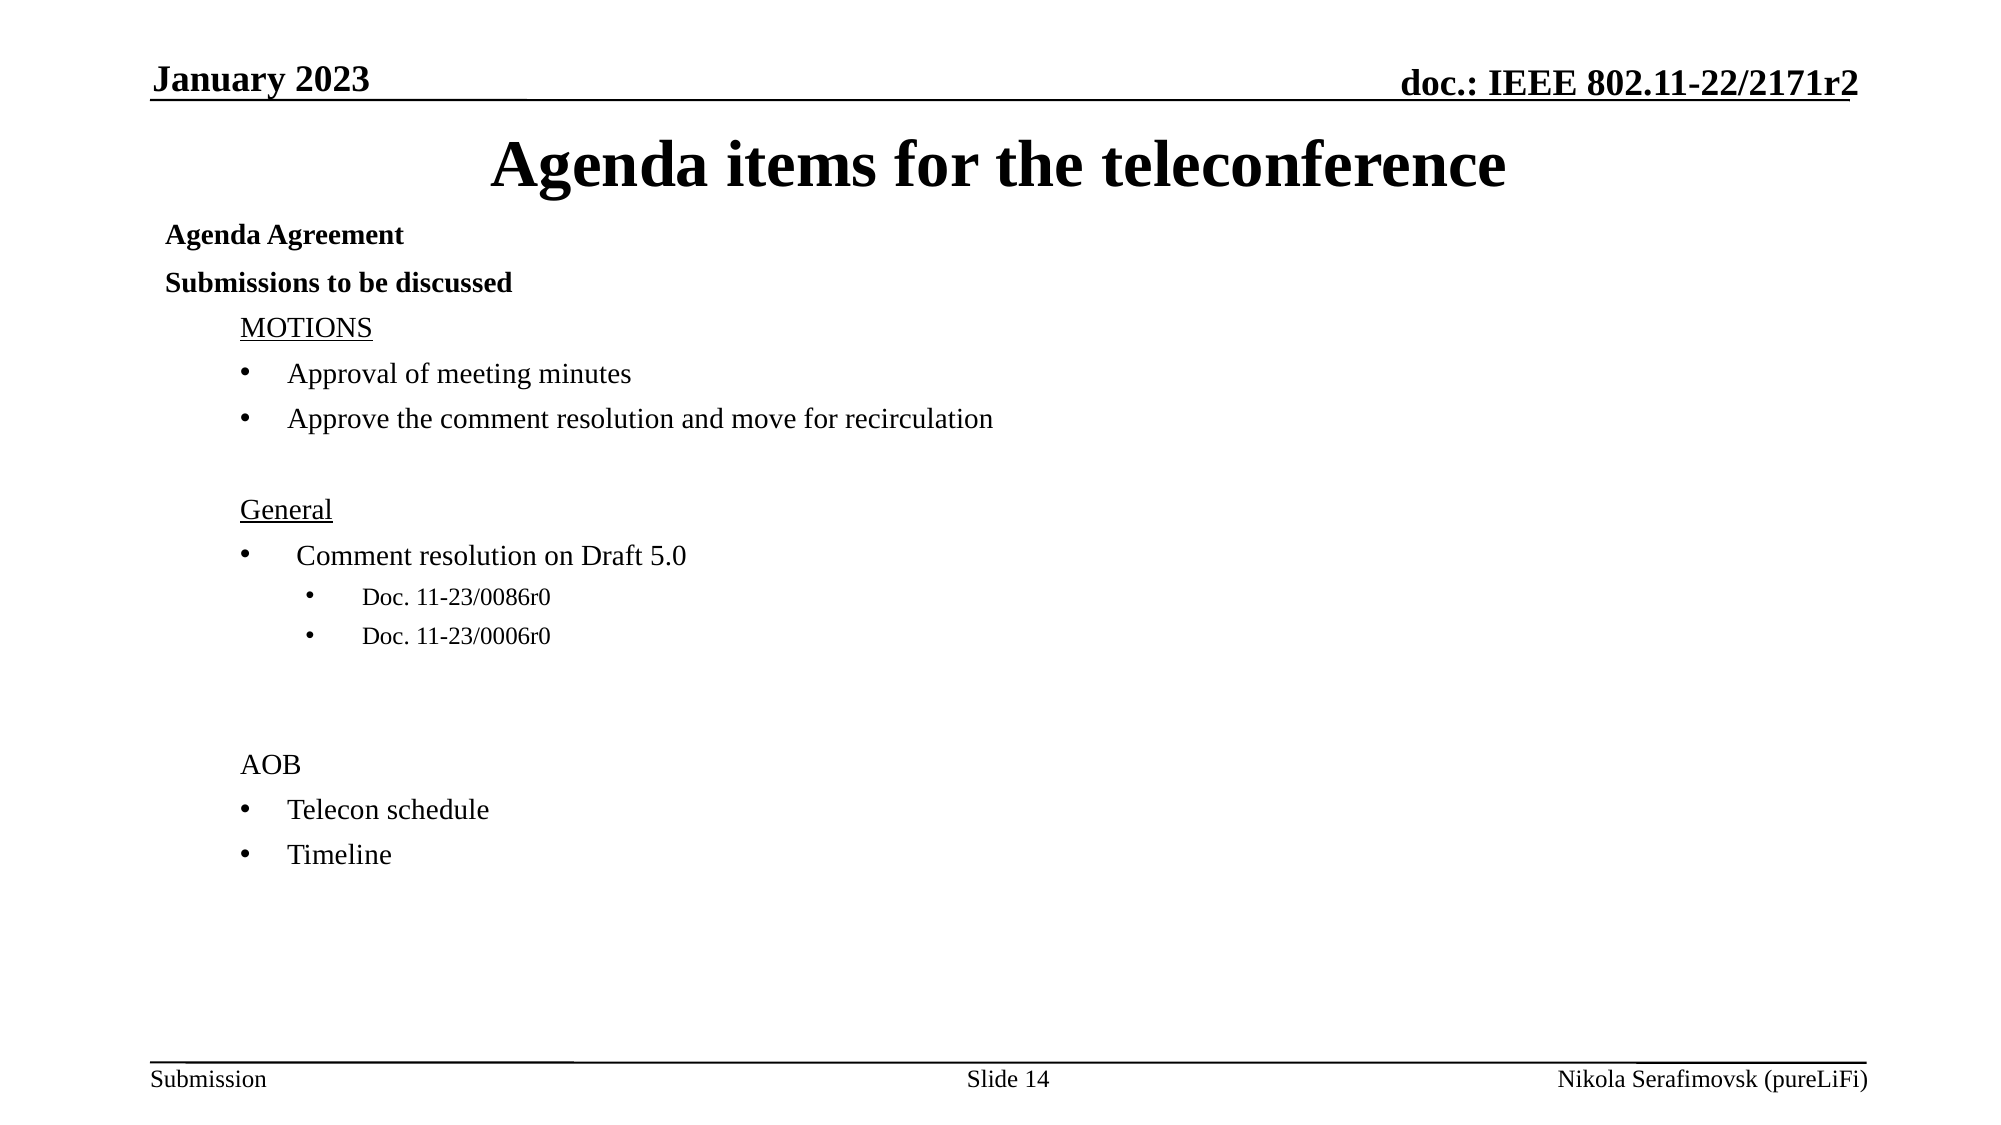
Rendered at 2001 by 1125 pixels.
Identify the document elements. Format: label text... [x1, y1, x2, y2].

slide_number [152, 54, 563, 100]
footer Nikola Serafimovsk (pureLiFi) [1171, 1061, 1869, 1093]
title Agenda items for the teleconference [149, 112, 1850, 207]
slide_number Slide 14 [950, 1061, 1067, 1123]
list Agenda Agreement Submissions to be discussed MOTIONS Approval of meeting minutes Approve the comment resolution and move for recirculation General Comment resolution on Draft 5.0 Doc. 11-23/0086r0 Doc. 11-23/0006r0 AOB Telecon schedule Timeline [149, 207, 1850, 1048]
